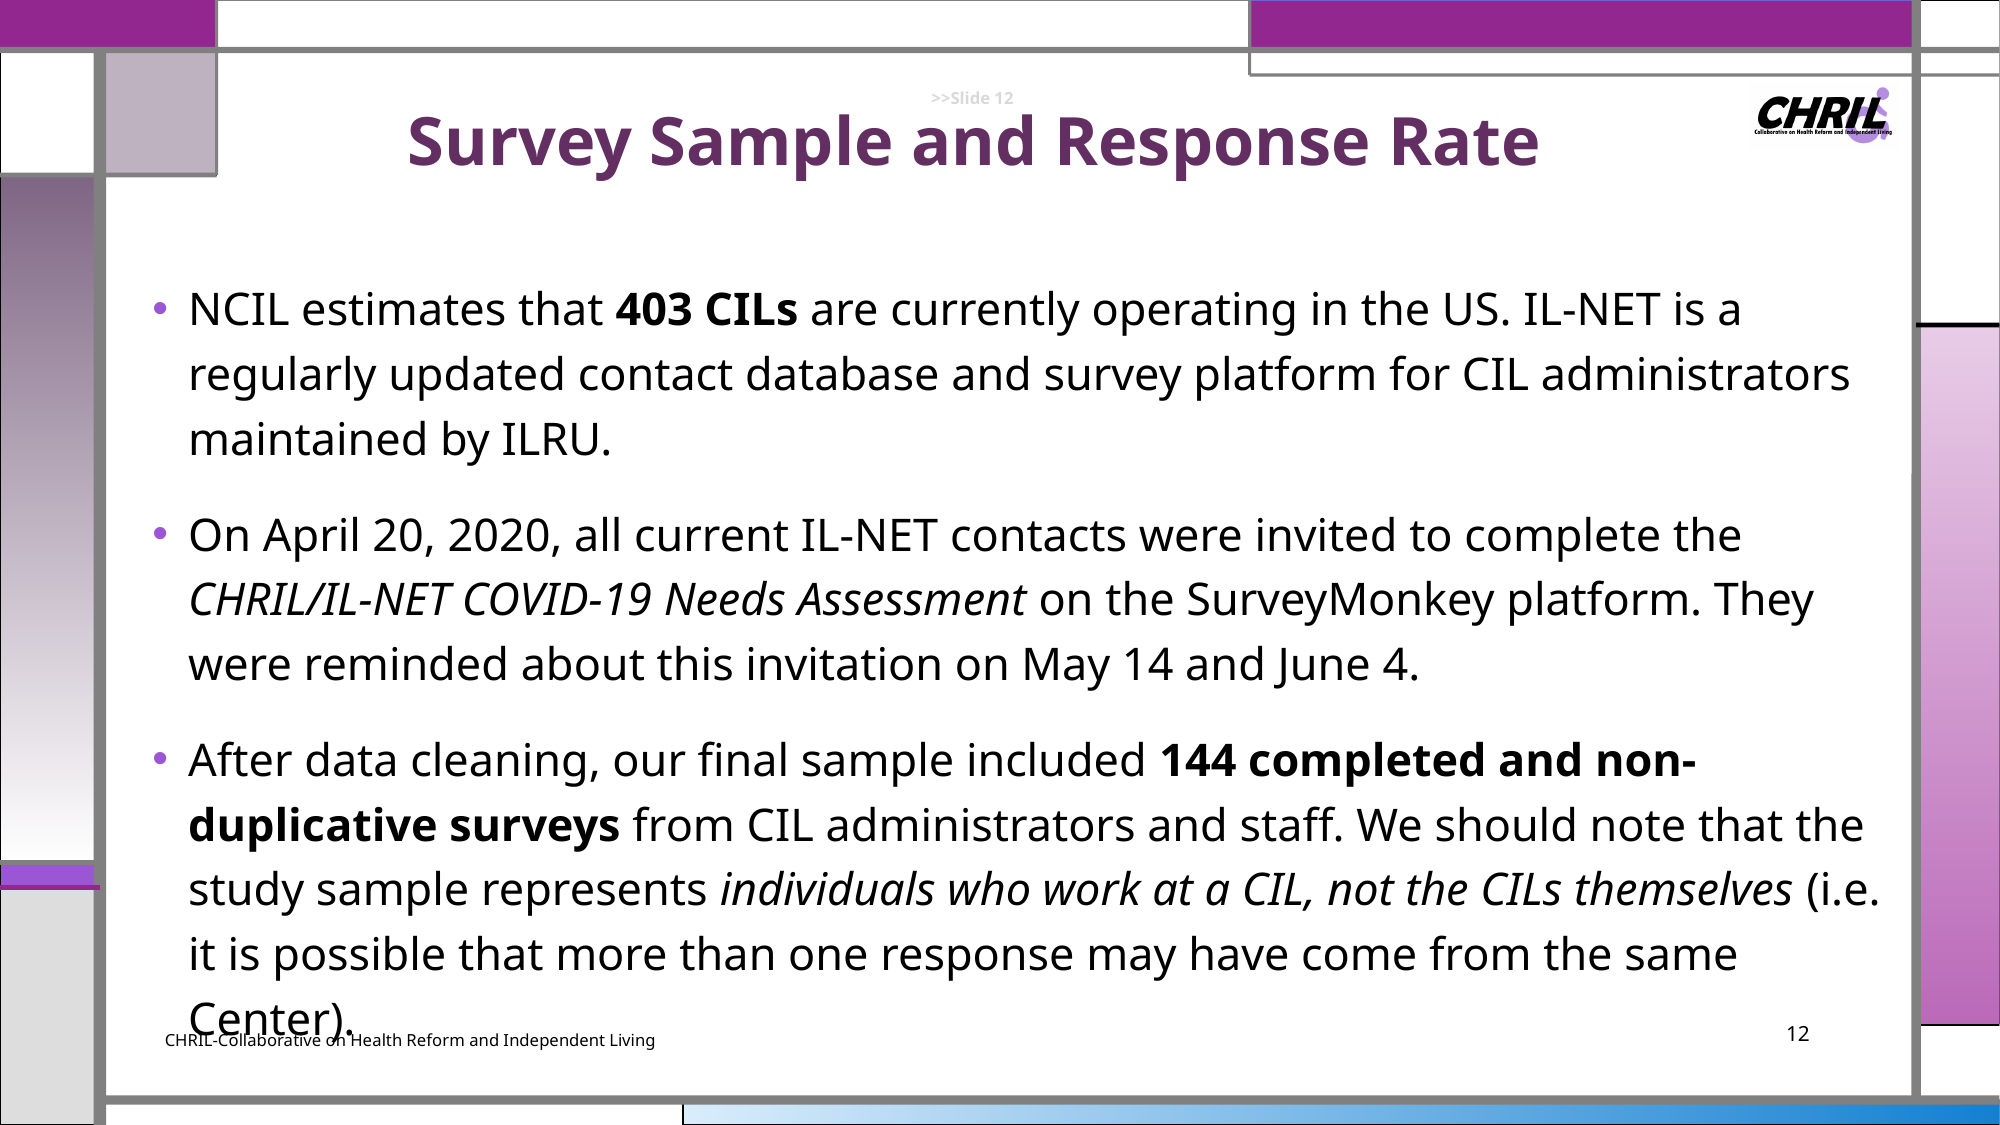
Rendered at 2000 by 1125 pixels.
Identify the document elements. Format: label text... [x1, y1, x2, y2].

picture [1749, 82, 1900, 150]
footer CHRIL-Collaborative on Health Reform and Independent Living [149, 1012, 725, 1070]
title >>Slide 12 Survey Sample and Response Rate [212, 75, 1738, 188]
list NCIL estimates that 403 CILs are currently operating in the US. IL-NET is a regularly updated contact database and survey platform for CIL administrators maintained by ILRU. On April 20, 2020, all current IL-NET contacts were invited to complete the CHRIL/IL-NET COVID-19 Needs Assessment on the SurveyMonkey platform. They were reminded about this invitation on May 14 and June 4. After data cleaning, our final sample included 144 completed and non-duplicative surveys from CIL administrators and staff. We should note that the study sample represents individuals who work at a CIL, not the CILs themselves (i.e. it is possible that more than one response may have come from the same Center). [137, 262, 1900, 1058]
